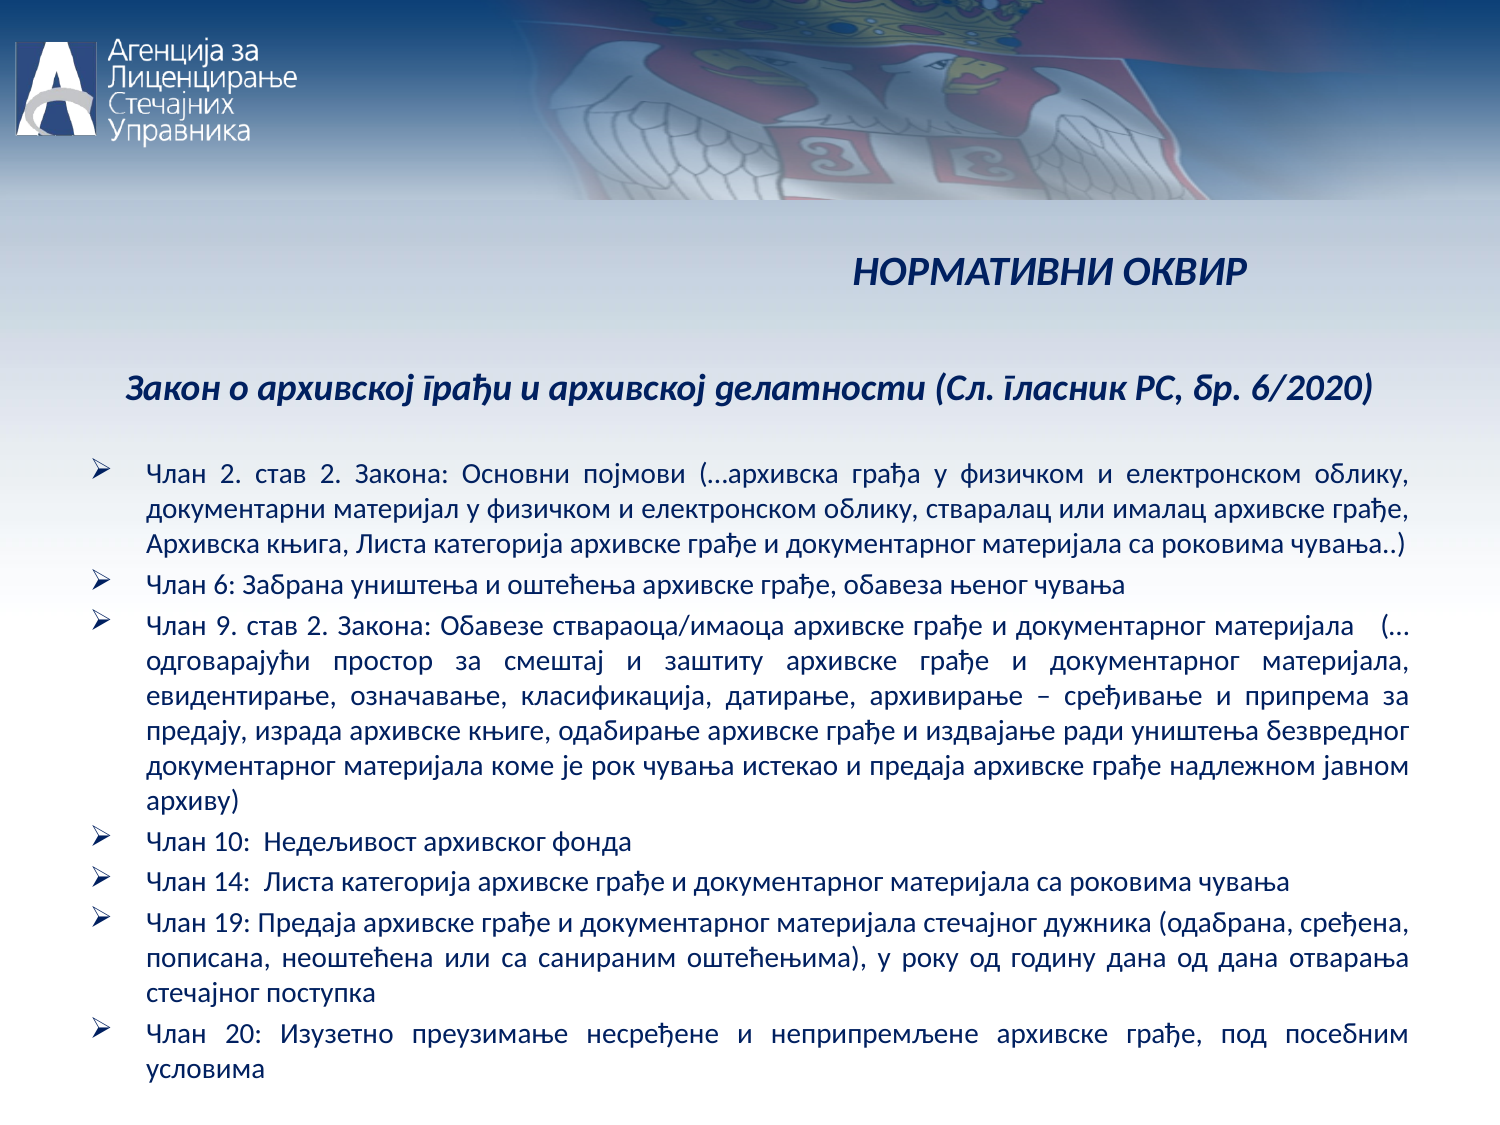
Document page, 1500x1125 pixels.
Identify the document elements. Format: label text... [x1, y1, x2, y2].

text_box [135, 19, 1500, 207]
picture [0, 0, 1500, 1113]
list НОРМАТИВНИ ОКВИР Закон о архивској грађи и архивској делатности (Сл. гласник РС, бр. 6/2020) Члан 2. став 2. Закона: Основни појмови (…архивска грађа у физичком и електронском облику, документарни материјал у физичком и електронском облику, стваралац или ималац архивске грађе, Архивска књига, Листа категорија архивске грађе и документарног материјала са роковима чувања..) Члан 6: Забрана уништења и оштећења архивске грађе, обавеза њеног чувања Члан 9. став 2. Закона: Обавезе ствараоца/имаоца архивске грађе и документарног материјала (…одговарајући простор за смештај и заштиту архивске грађе и документарног материјала, евидентирање, означавање, класификација, датирање, архивирање – сређивање и припрема за предају, израда архивске књиге, одабирање архивске грађе и издвајање ради уништења безвредног документарног материјала коме је рок чувања истекао и предаја архивске грађе надлежном јавном архиву) Члан 10: Недељивост архивског фонда Члан 14: Листа категорија архивске грађе и документарног материјала са роковима чувања Члан 19: Предаја архивске грађе и документарног материјала стечајног дужника (одабрана, сређена, пописана, неоштећена или са санираним оштећењима), у року од годину дана од дана отварања стечајног поступка Члан 20: Изузетно преузимање несређене и неприпремљене архивске грађе, под посебним условима [75, 219, 1425, 986]
